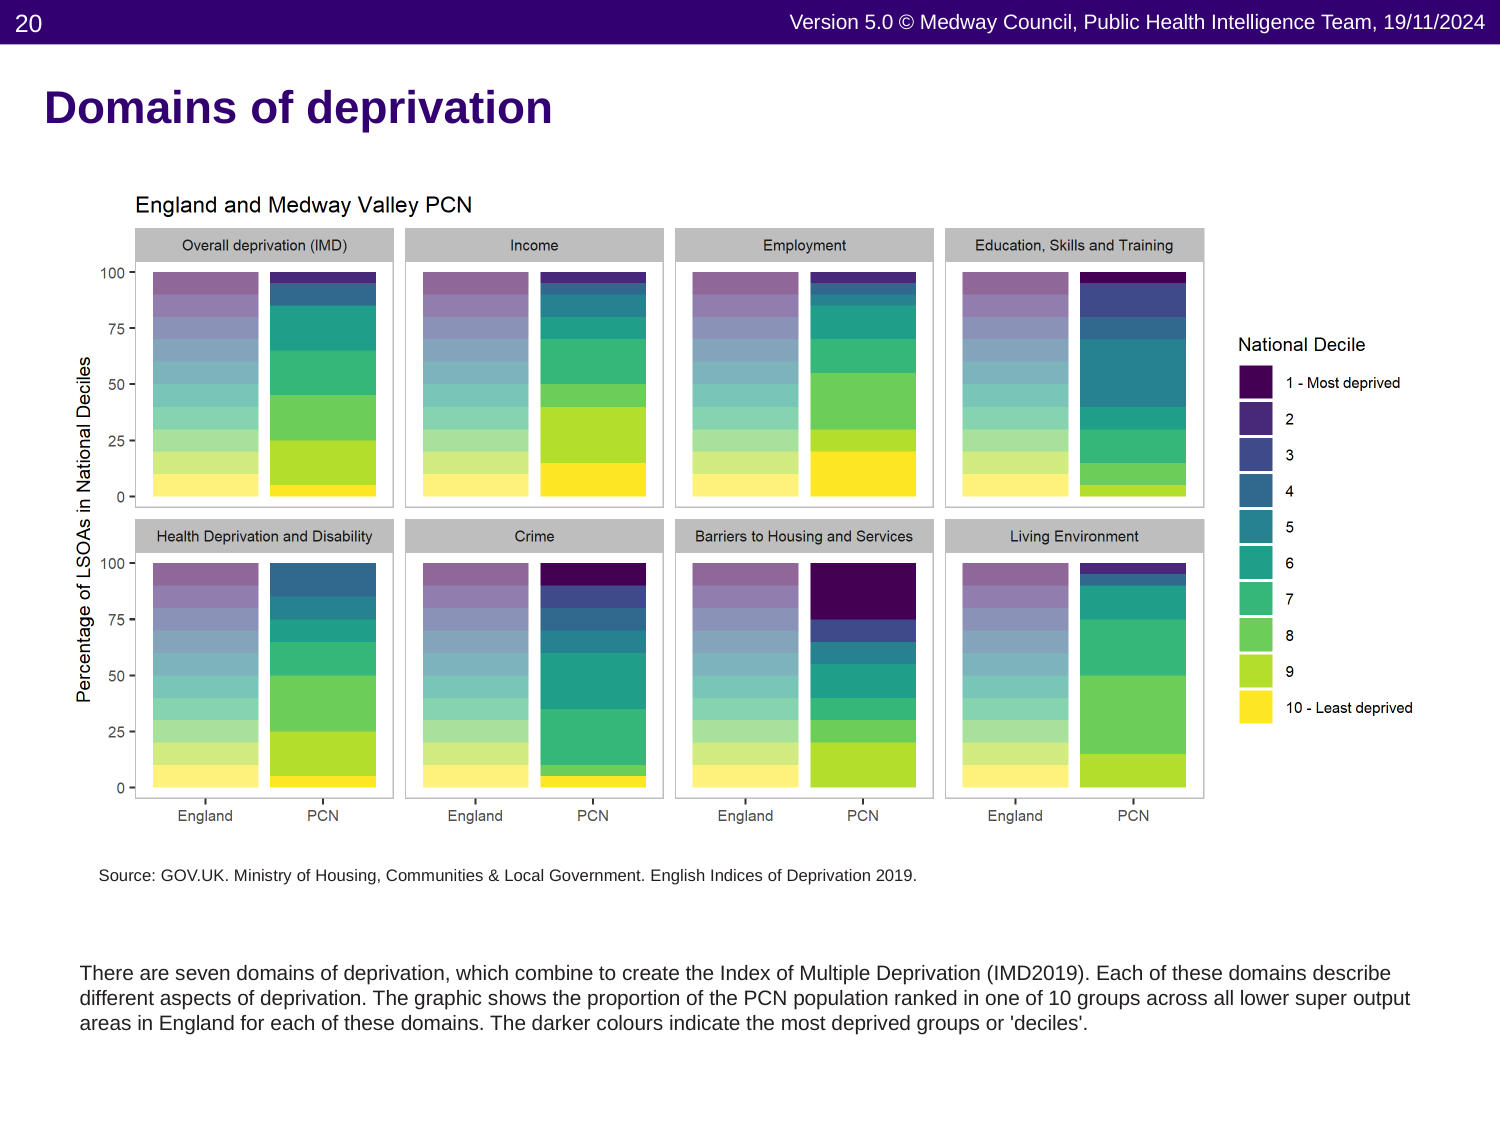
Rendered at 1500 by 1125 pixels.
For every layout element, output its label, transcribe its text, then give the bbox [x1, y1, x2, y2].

list 20 [0, 0, 95, 95]
list Source: GOV.UK. Ministry of Housing, Communities & Local Government. English Indices of Deprivation 2019. [64, 857, 1436, 929]
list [64, 184, 1436, 835]
title Domains of deprivation [29, 70, 1471, 138]
list There are seven domains of deprivation, which combine to create the Index of Multiple Deprivation (IMD2019). Each of these domains describe different aspects of deprivation. The graphic shows the proportion of the PCN population ranked in one of 10 groups across all lower super output areas in England for each of these domains. The darker colours indicate the most deprived groups or 'deciles'. [64, 952, 1436, 1106]
list Version 5.0 © Medway Council, Public Health Intelligence Team, 19/11/2024 [419, 0, 1500, 43]
